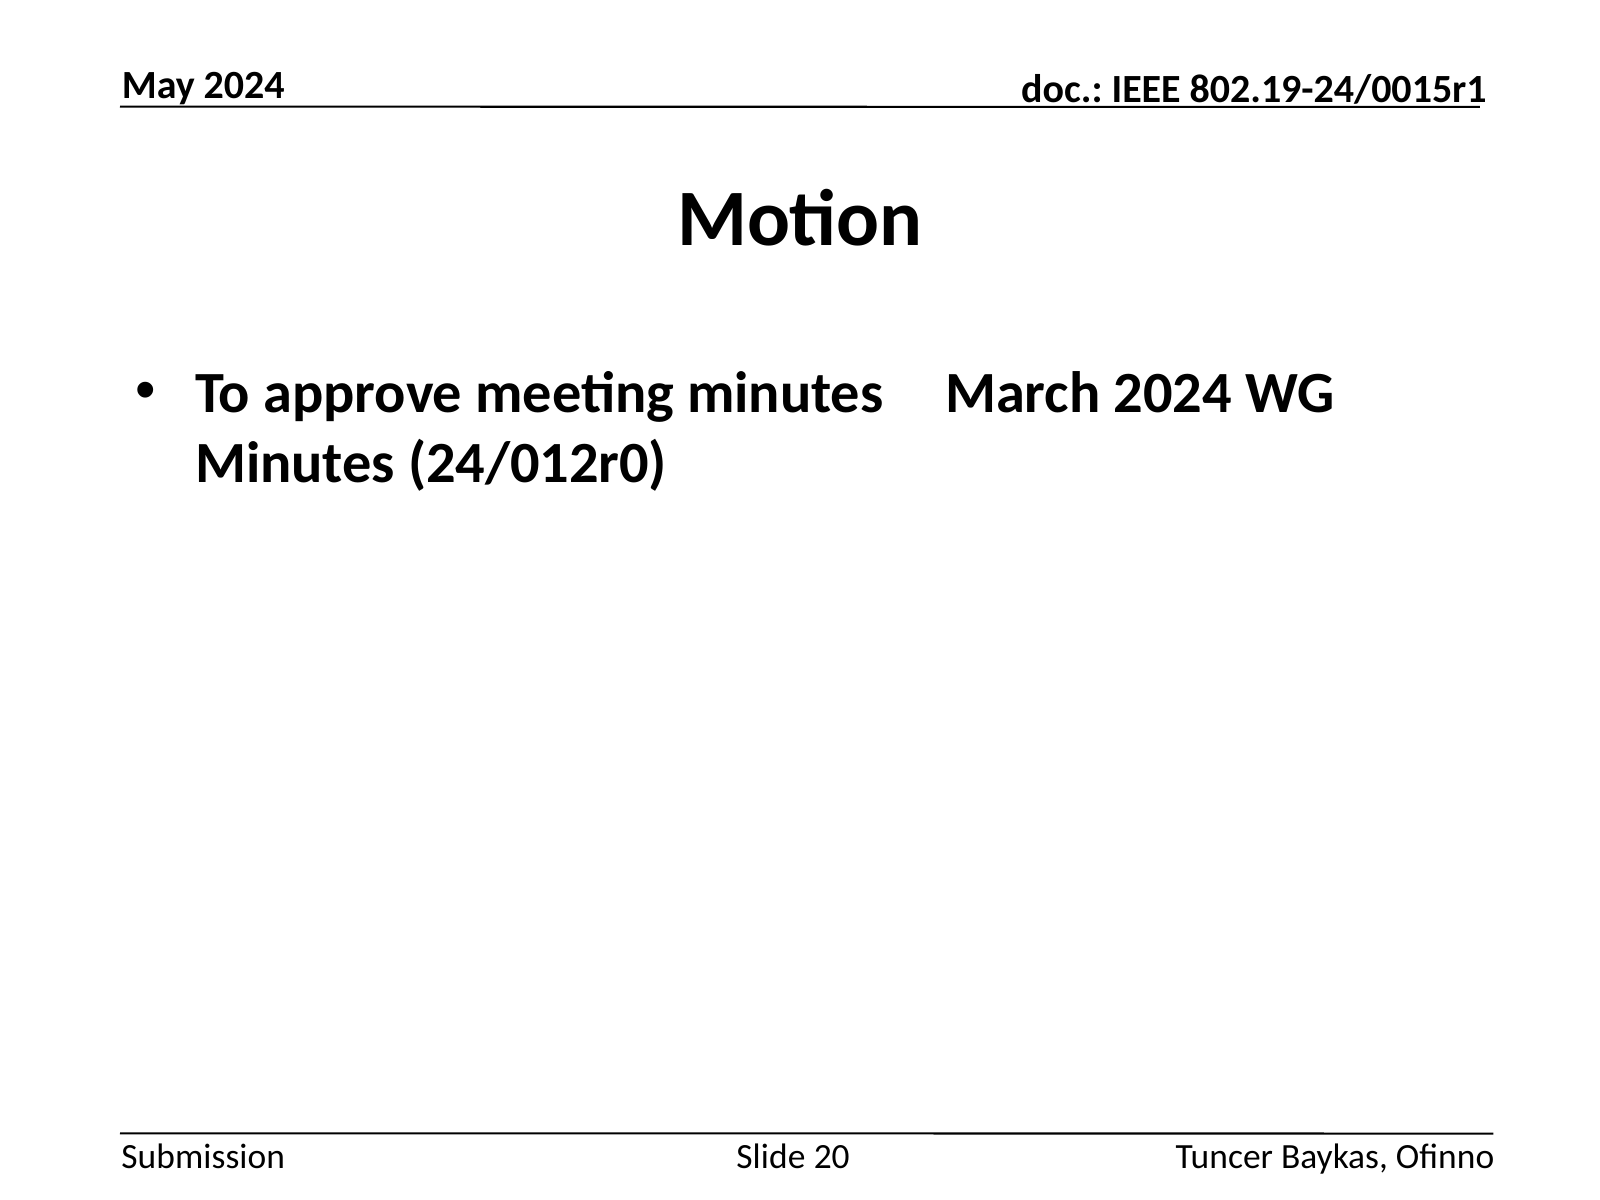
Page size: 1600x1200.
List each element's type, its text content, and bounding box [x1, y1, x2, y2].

title Motion [119, 119, 1480, 307]
list To approve meeting minutes March 2024 WG Minutes (24/012r0) [119, 346, 1480, 1067]
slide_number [121, 58, 451, 107]
slide_number Slide 20 [733, 1132, 854, 1197]
footer Tuncer Baykas, Ofinno [937, 1132, 1495, 1174]
